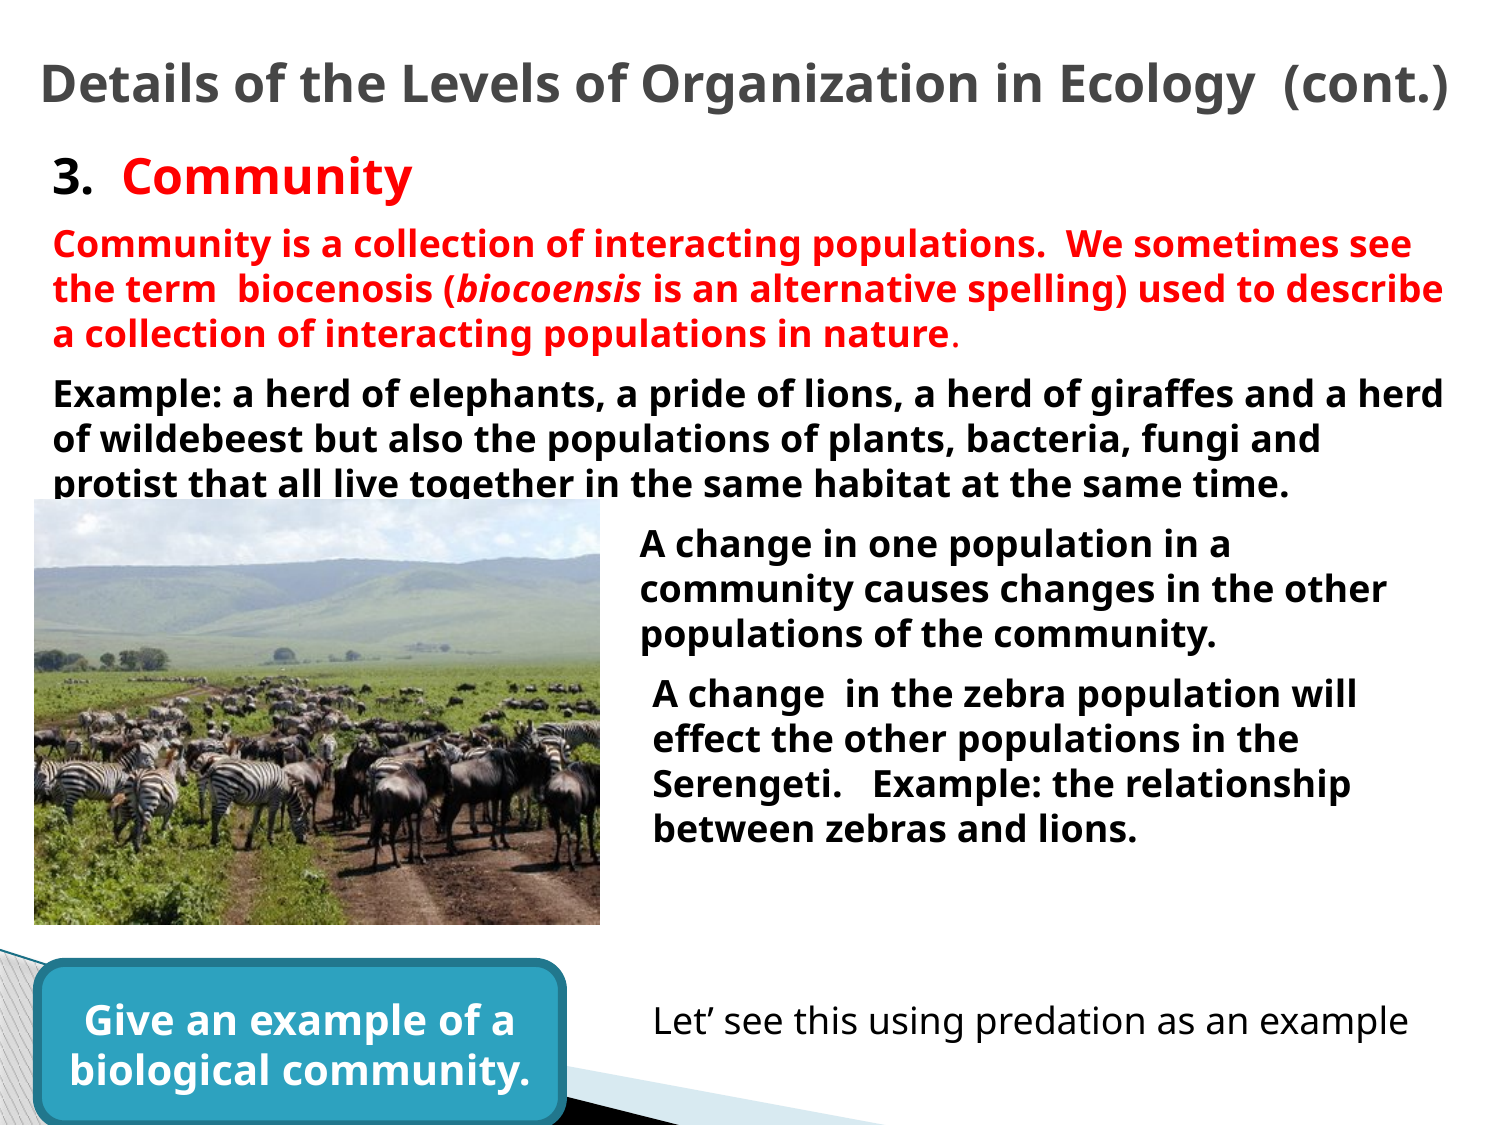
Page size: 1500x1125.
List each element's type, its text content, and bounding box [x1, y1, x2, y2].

text_box Let’ see this using predation as an example [637, 989, 1475, 1050]
picture [34, 499, 601, 926]
text_box Example: a herd of elephants, a pride of lions, a herd of giraffes and a herd of wildebeest but also the populations of plants, bacteria, fungi and protist that all live together in the same habitat at the same time. [37, 362, 1463, 513]
text_box A change in one population in a community causes changes in the other populations of the community. [624, 512, 1463, 663]
text_box A change in the zebra population will effect the other populations in the Serengeti. Example: the relationship between zebras and lions. [637, 662, 1450, 858]
text_box 3. Community [37, 137, 950, 212]
text_box Community is a collection of interacting populations. We sometimes see the term biocenosis (biocoensis is an alternative spelling) used to describe a collection of interacting populations in nature. [37, 212, 1475, 363]
text_box Give an example of a biological community. [32, 957, 567, 1125]
title Details of the Levels of Organization in Ecology (cont.) [24, 12, 1488, 150]
